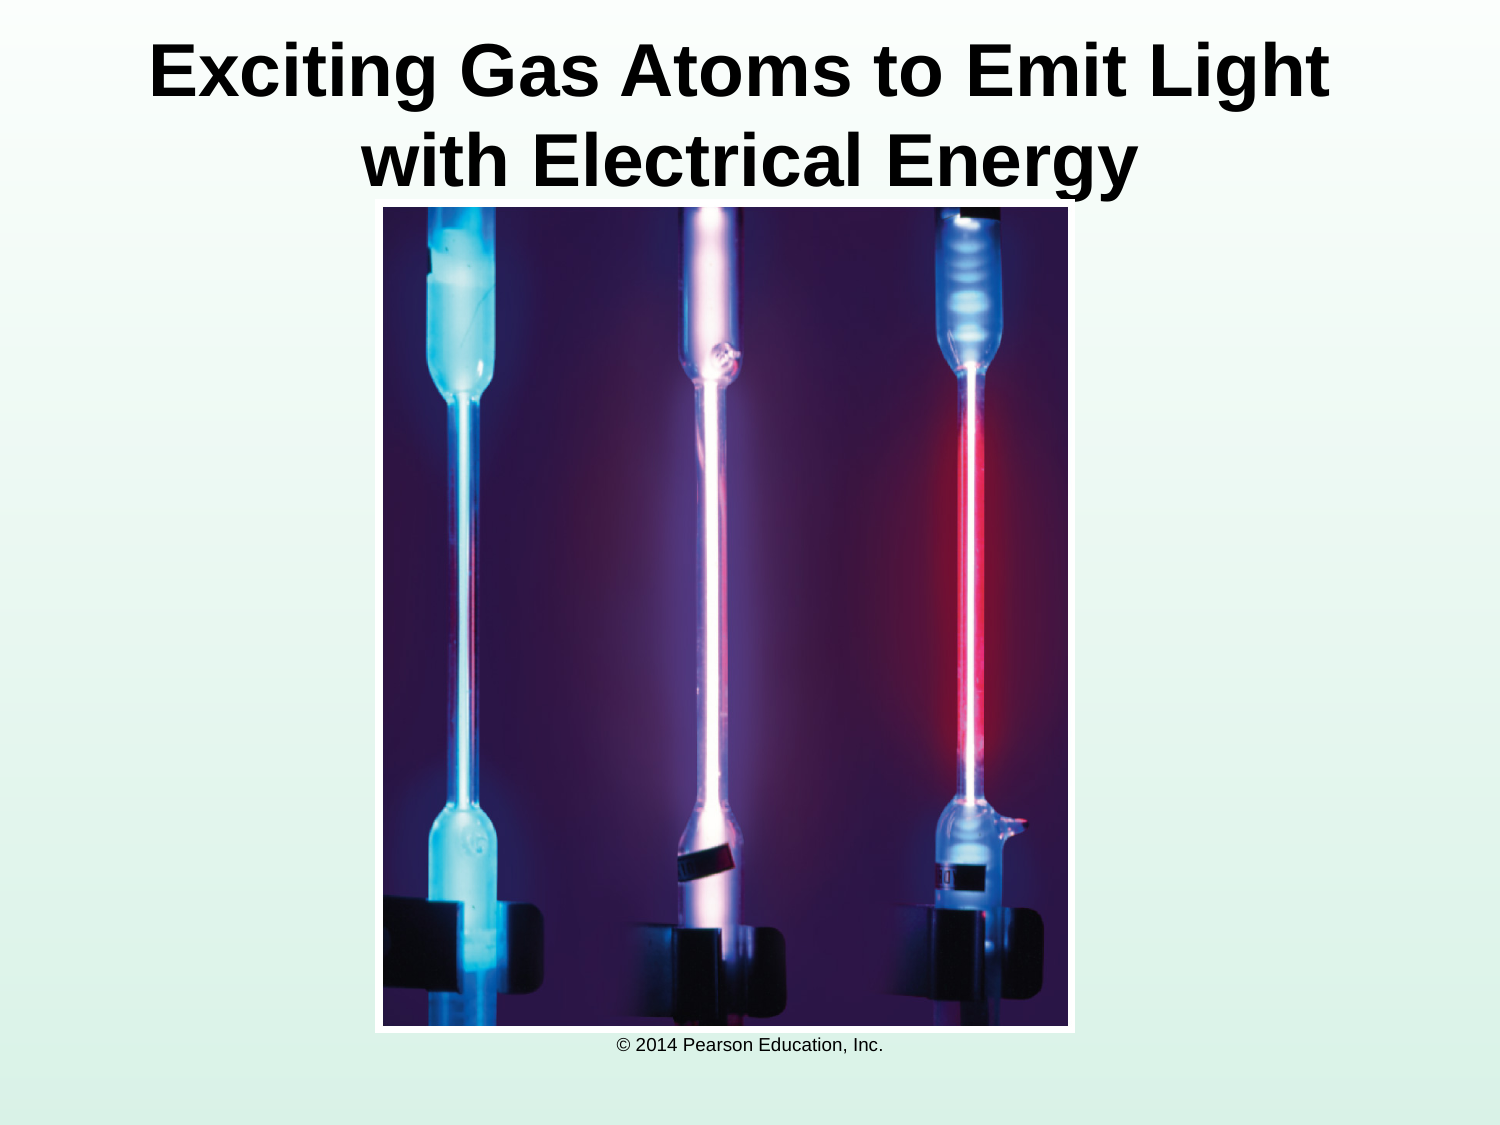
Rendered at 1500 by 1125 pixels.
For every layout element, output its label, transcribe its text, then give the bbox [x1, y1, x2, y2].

picture [374, 199, 1076, 1033]
title Exciting Gas Atoms to Emit Light with Electrical Energy [44, 22, 1458, 201]
footer © 2014 Pearson Education, Inc. [512, 1041, 988, 1101]
